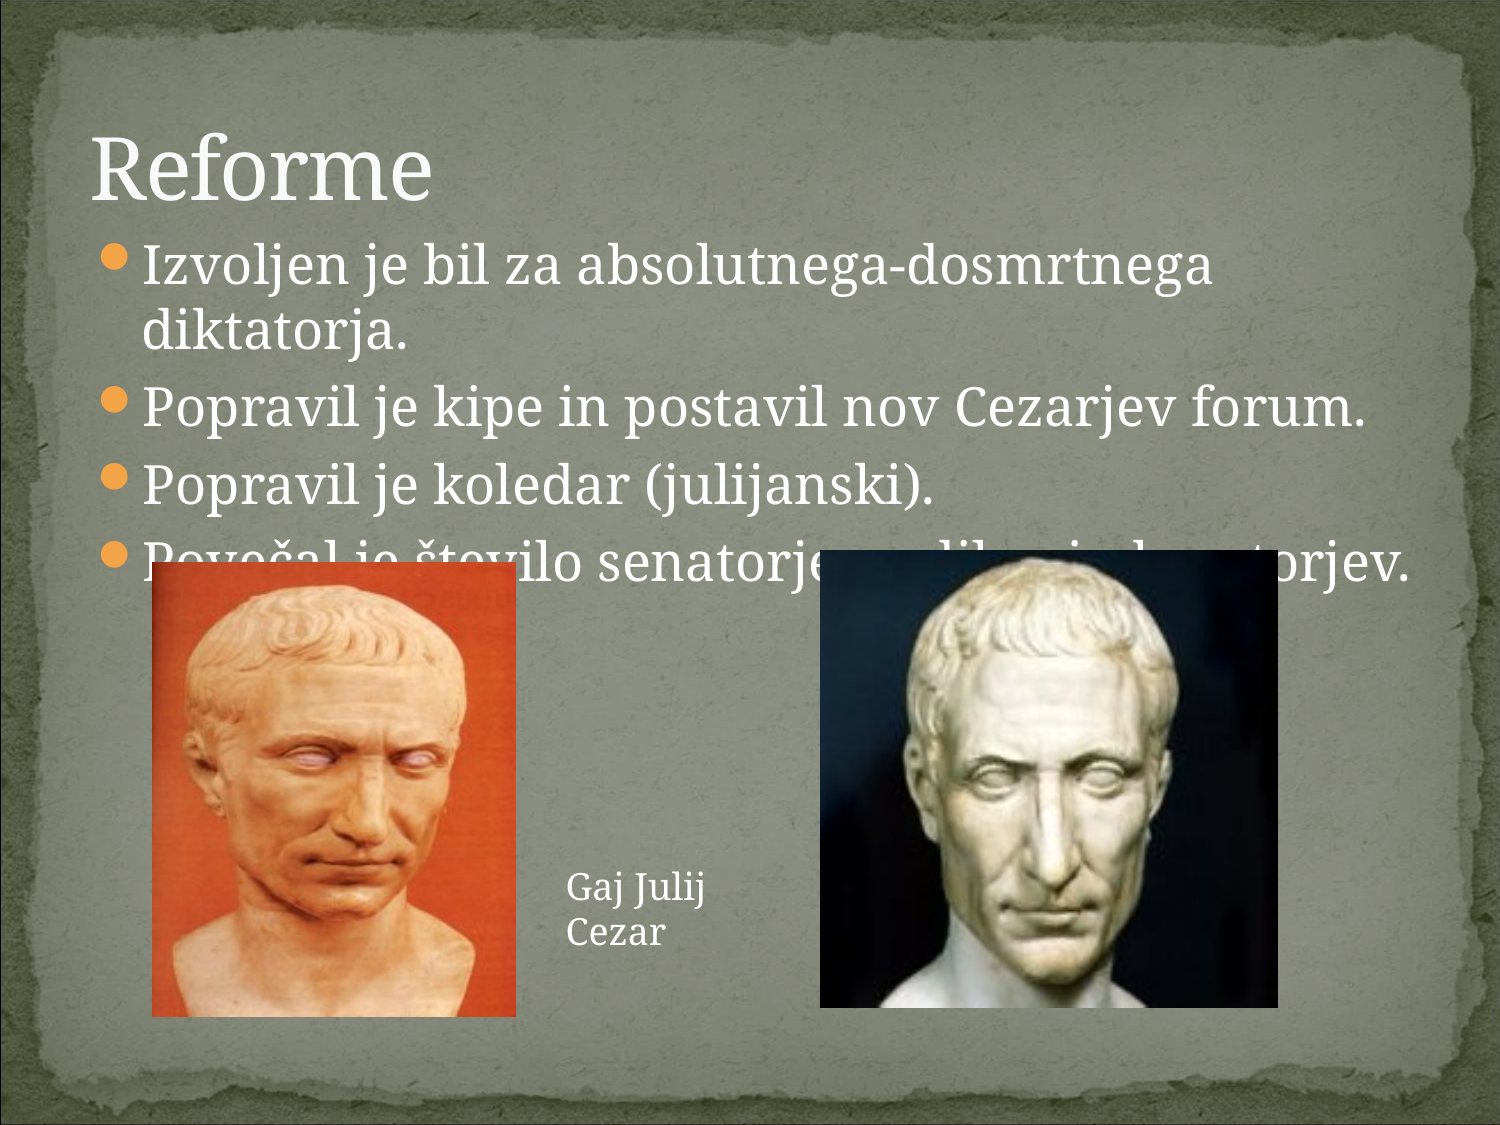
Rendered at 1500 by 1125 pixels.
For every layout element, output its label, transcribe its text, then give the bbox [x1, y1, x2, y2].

text_box Gaj Julij Cezar [550, 855, 739, 961]
picture [0, 0, 1500, 1125]
title Reforme [74, 24, 1425, 225]
list Izvoljen je bil za absolutnega-dosmrtnega diktatorja. Popravil je kipe in postavil nov Cezarjev forum. Popravil je koledar (julijanski). Povečal je število senatorjev, edilov in kvestorjev. [82, 222, 1466, 1079]
